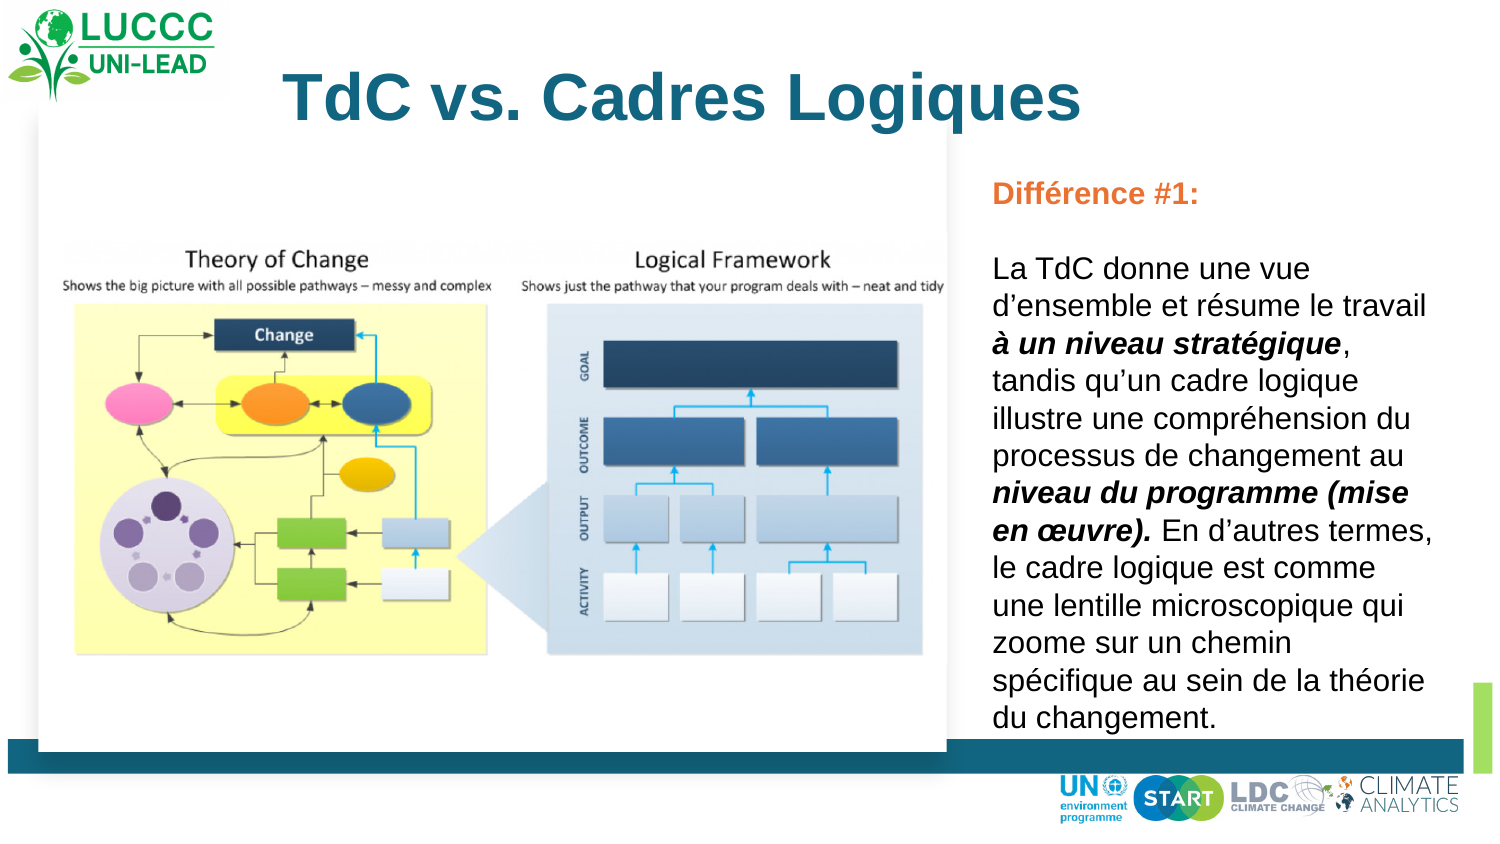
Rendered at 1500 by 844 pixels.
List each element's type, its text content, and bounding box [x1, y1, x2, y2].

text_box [1049, 762, 1458, 835]
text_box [7, 99, 1493, 774]
picture [2, 1, 229, 102]
title TdC vs. Cadres Logiques [267, 66, 1416, 97]
picture [55, 230, 948, 666]
